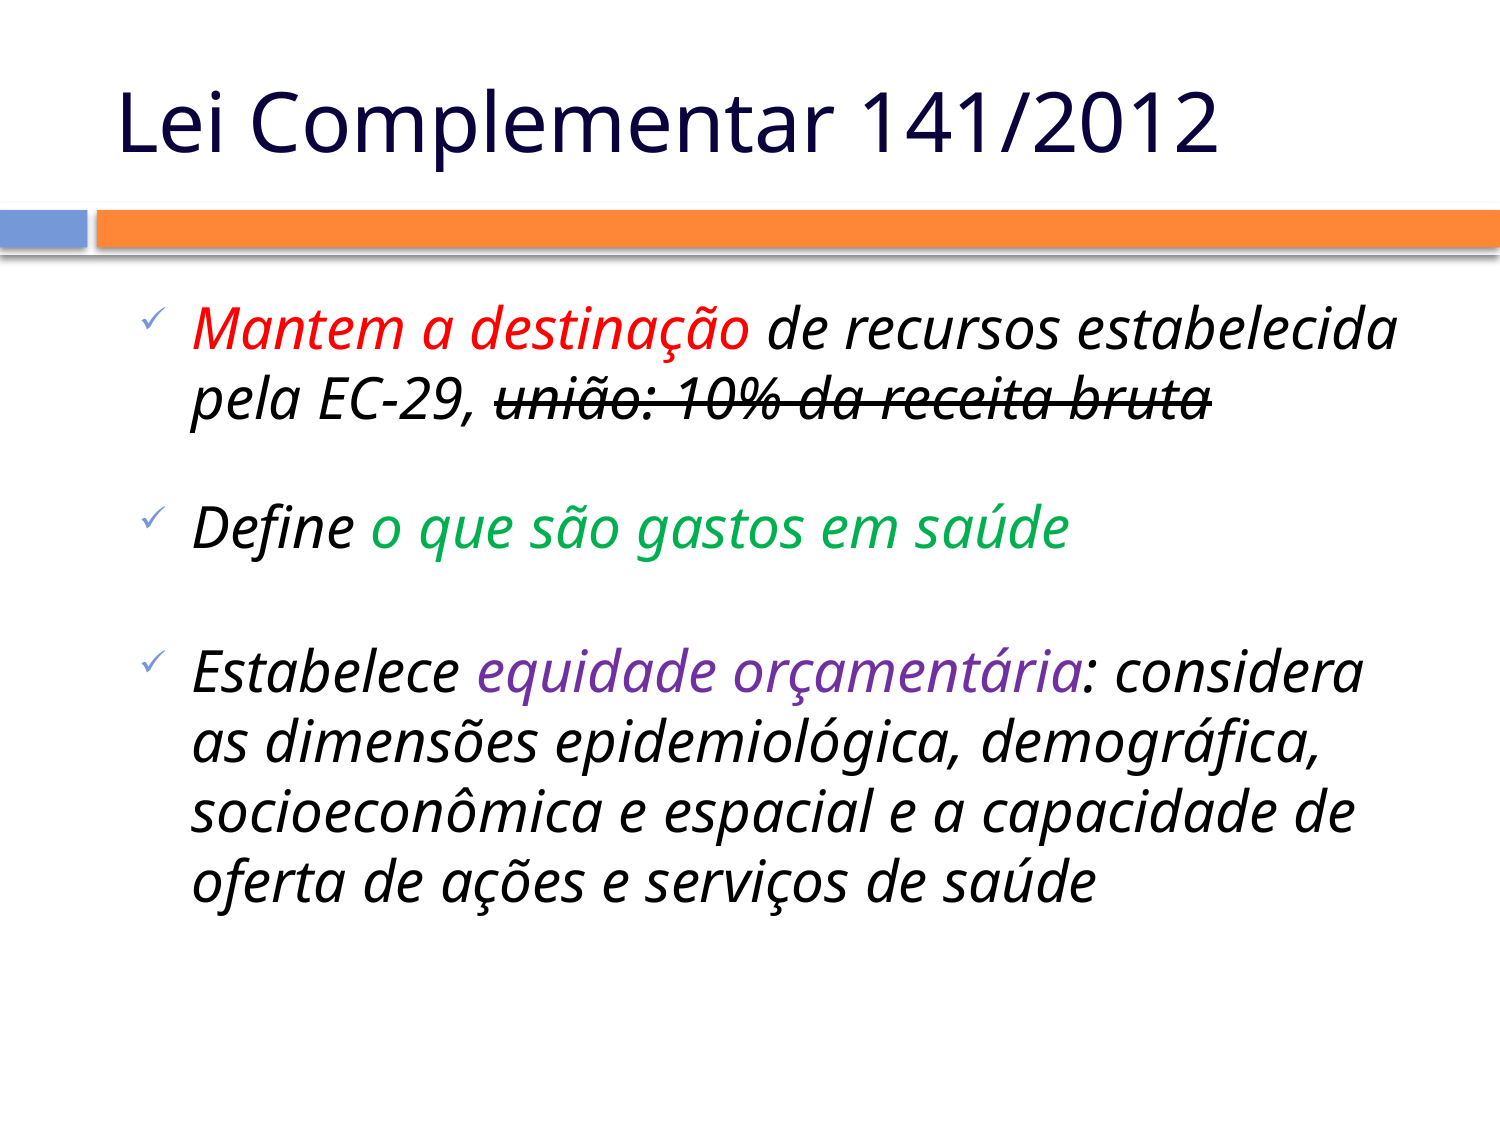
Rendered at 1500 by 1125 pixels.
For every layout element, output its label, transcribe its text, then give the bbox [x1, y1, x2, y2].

list Mantem a destinação de recursos estabelecida pela EC-29, união: 10% da receita bruta Define o que são gastos em saúde Estabelece equidade orçamentária: considera as dimensões epidemiológica, demográfica, socioeconômica e espacial e a capacidade de oferta de ações e serviços de saúde [123, 283, 1436, 870]
title Lei Complementar 141/2012 [100, 37, 1438, 200]
